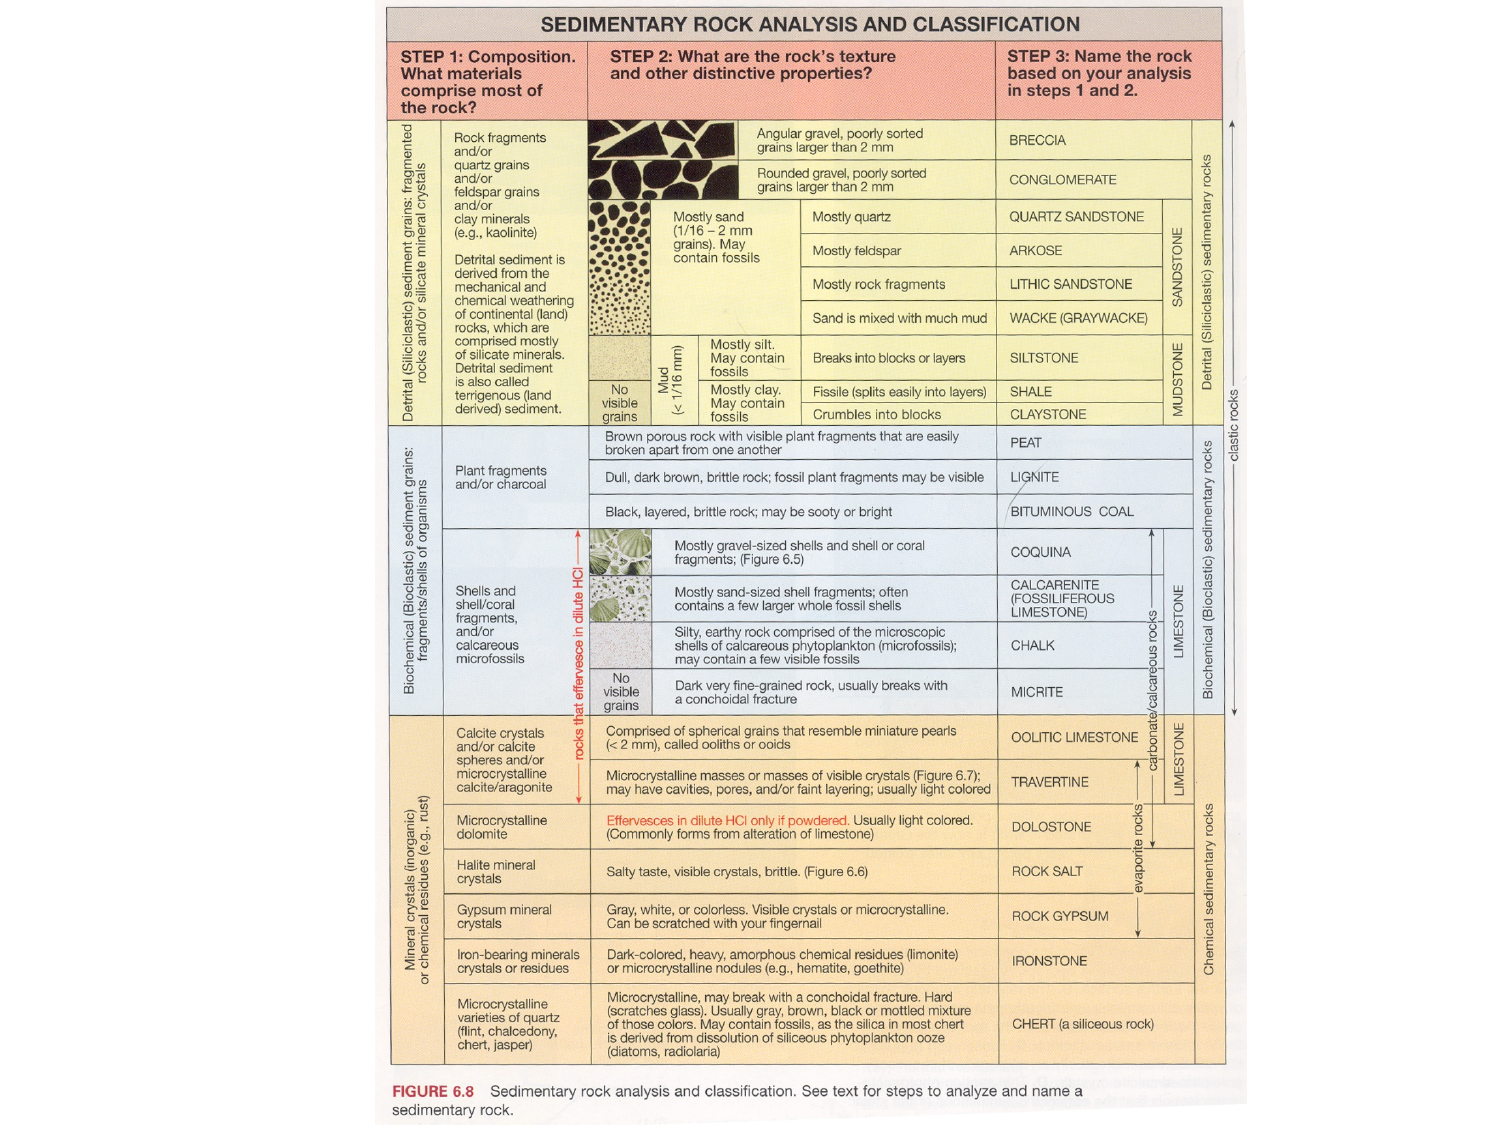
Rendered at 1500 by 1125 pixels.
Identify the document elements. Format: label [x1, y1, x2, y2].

picture [374, 0, 1247, 1125]
